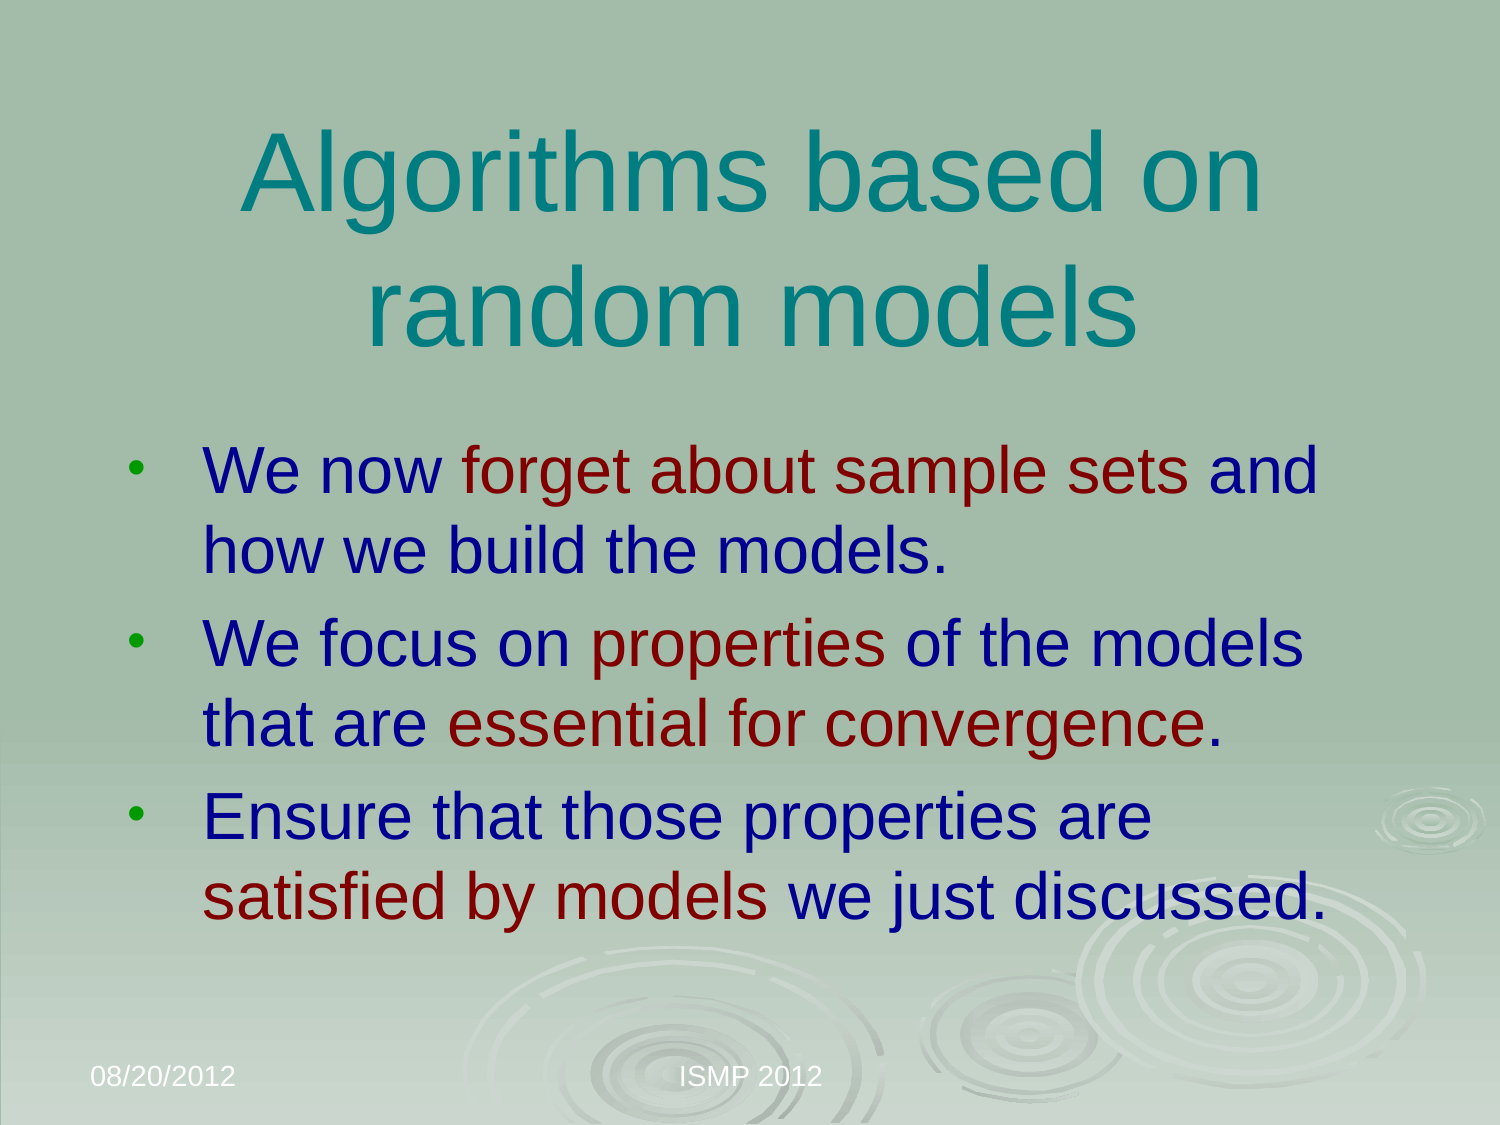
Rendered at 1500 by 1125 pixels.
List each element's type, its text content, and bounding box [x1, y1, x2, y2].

footer ISMP 2012 [430, 1025, 1072, 1100]
subtitle We now forget about sample sets and how we build the models. We focus on properties of the models that are essential for convergence. Ensure that those properties are satisfied by models we just discussed. [112, 419, 1421, 934]
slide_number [75, 1025, 425, 1100]
title Algorithms based on random models [115, 91, 1390, 377]
